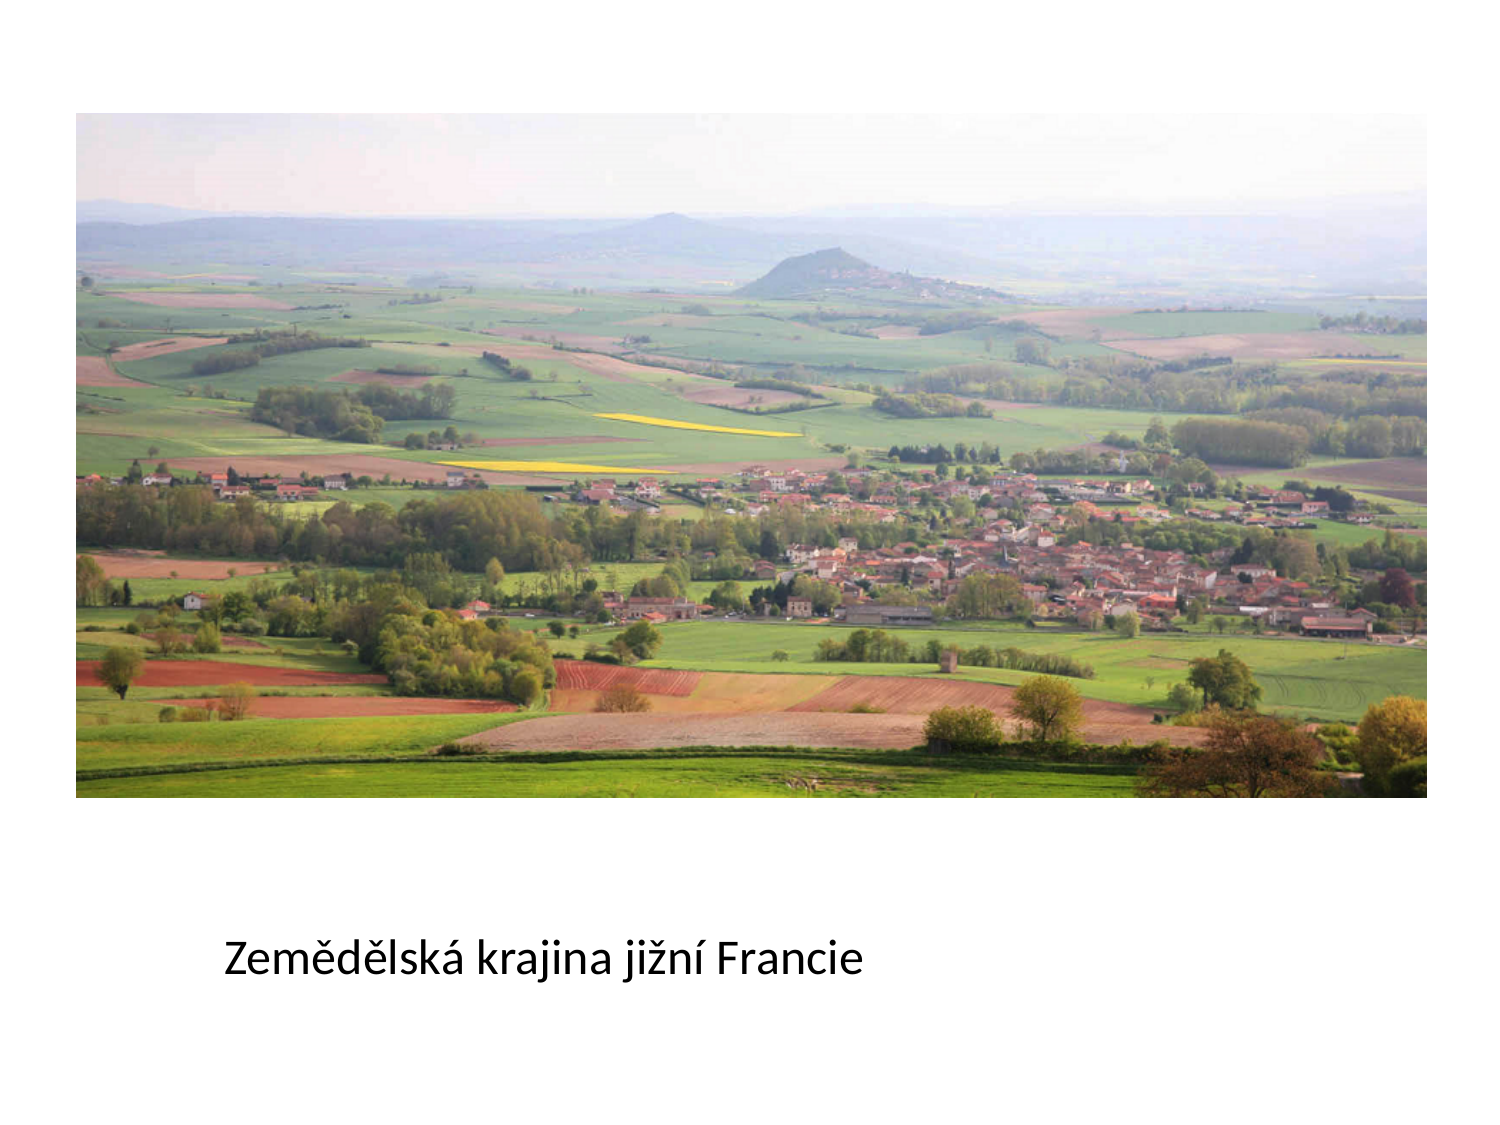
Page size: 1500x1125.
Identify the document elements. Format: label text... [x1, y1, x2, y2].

text_box Zemědělská krajina jižní Francie [209, 916, 880, 992]
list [76, 113, 1427, 798]
